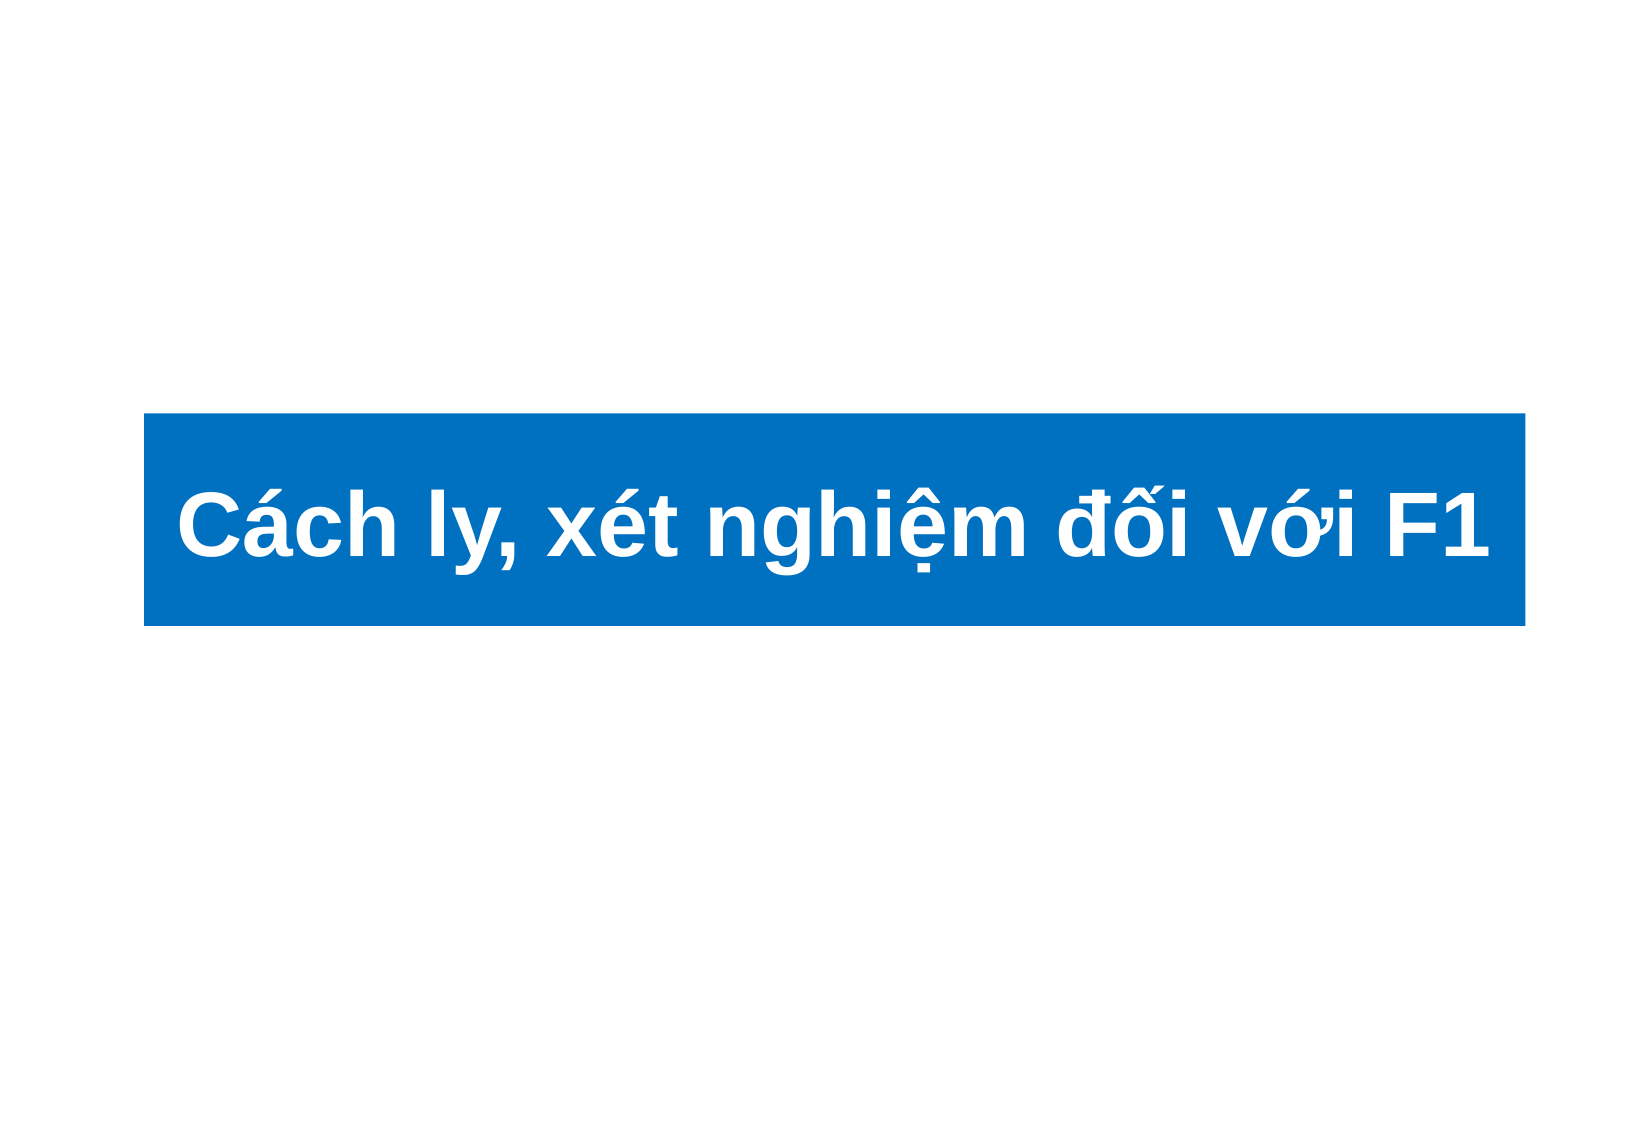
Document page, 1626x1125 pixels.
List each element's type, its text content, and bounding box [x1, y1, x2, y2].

title Cách ly, xét nghiệm đối với F1 [144, 413, 1526, 626]
